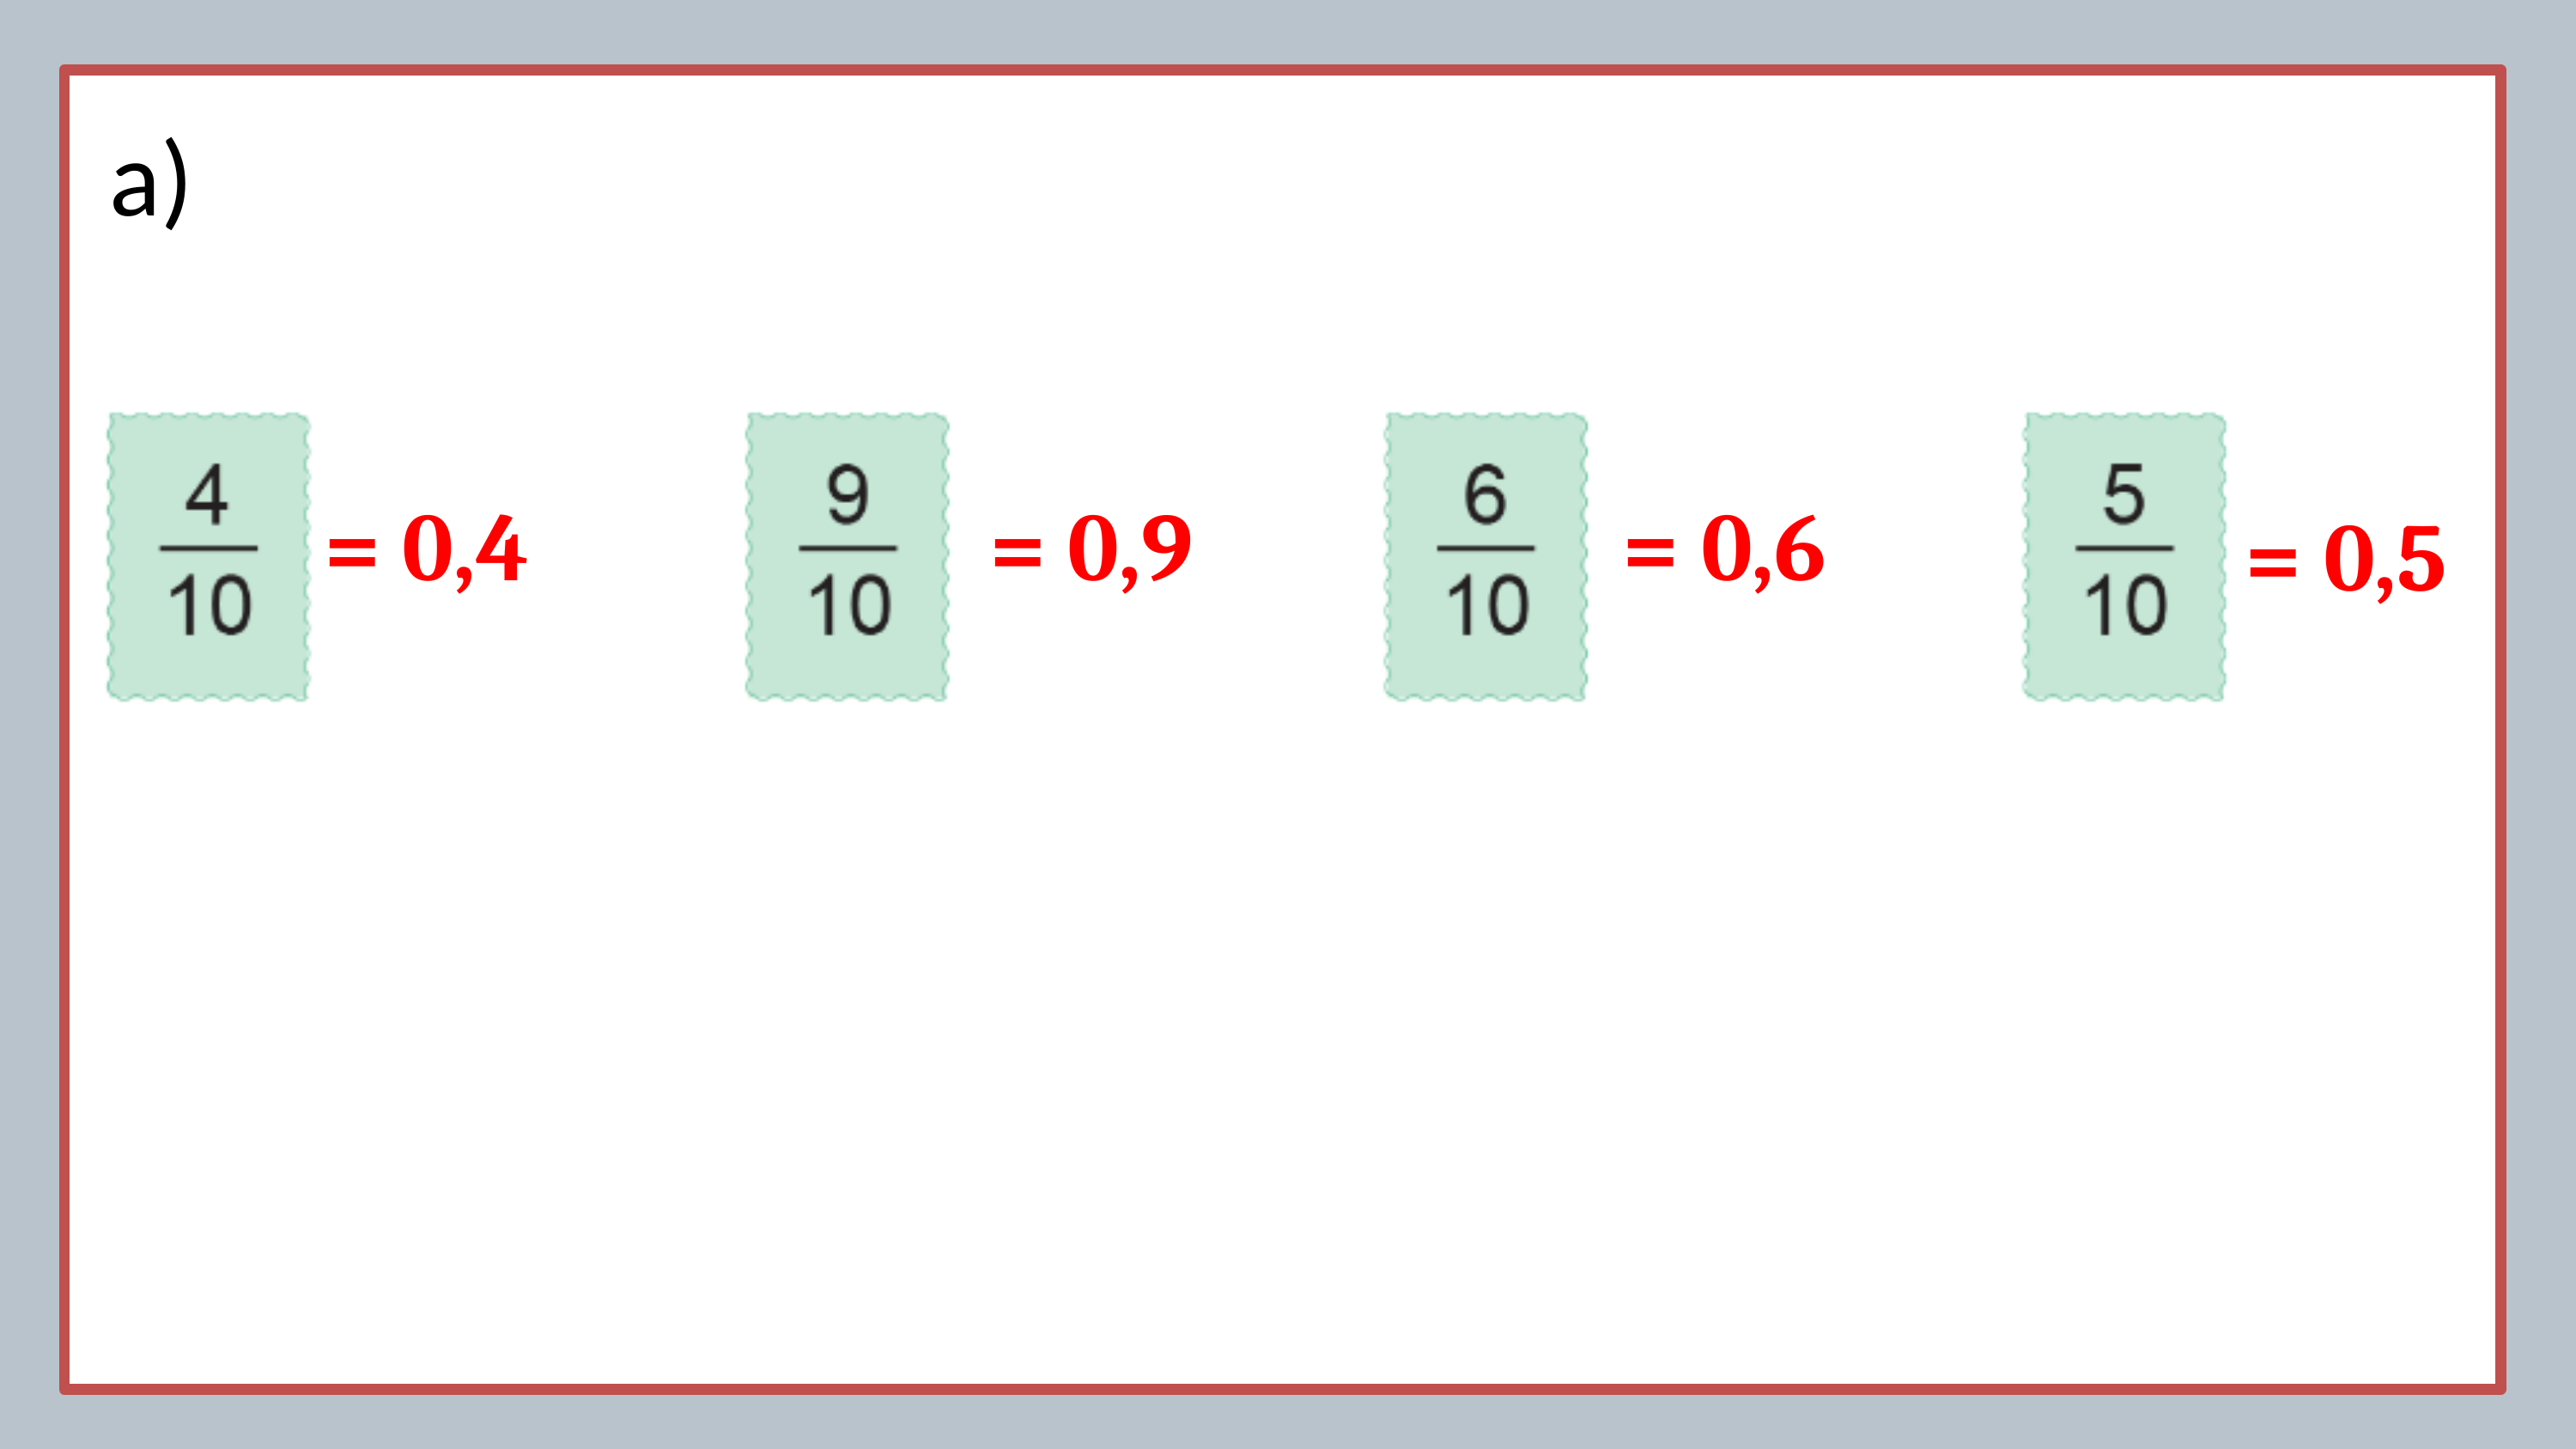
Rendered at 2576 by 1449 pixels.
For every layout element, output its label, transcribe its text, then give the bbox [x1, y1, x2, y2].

text_box [63, 68, 2502, 1391]
text_box = 0,5 [2269, 488, 2533, 617]
picture [75, 370, 2263, 736]
text_box a) [96, 101, 312, 244]
